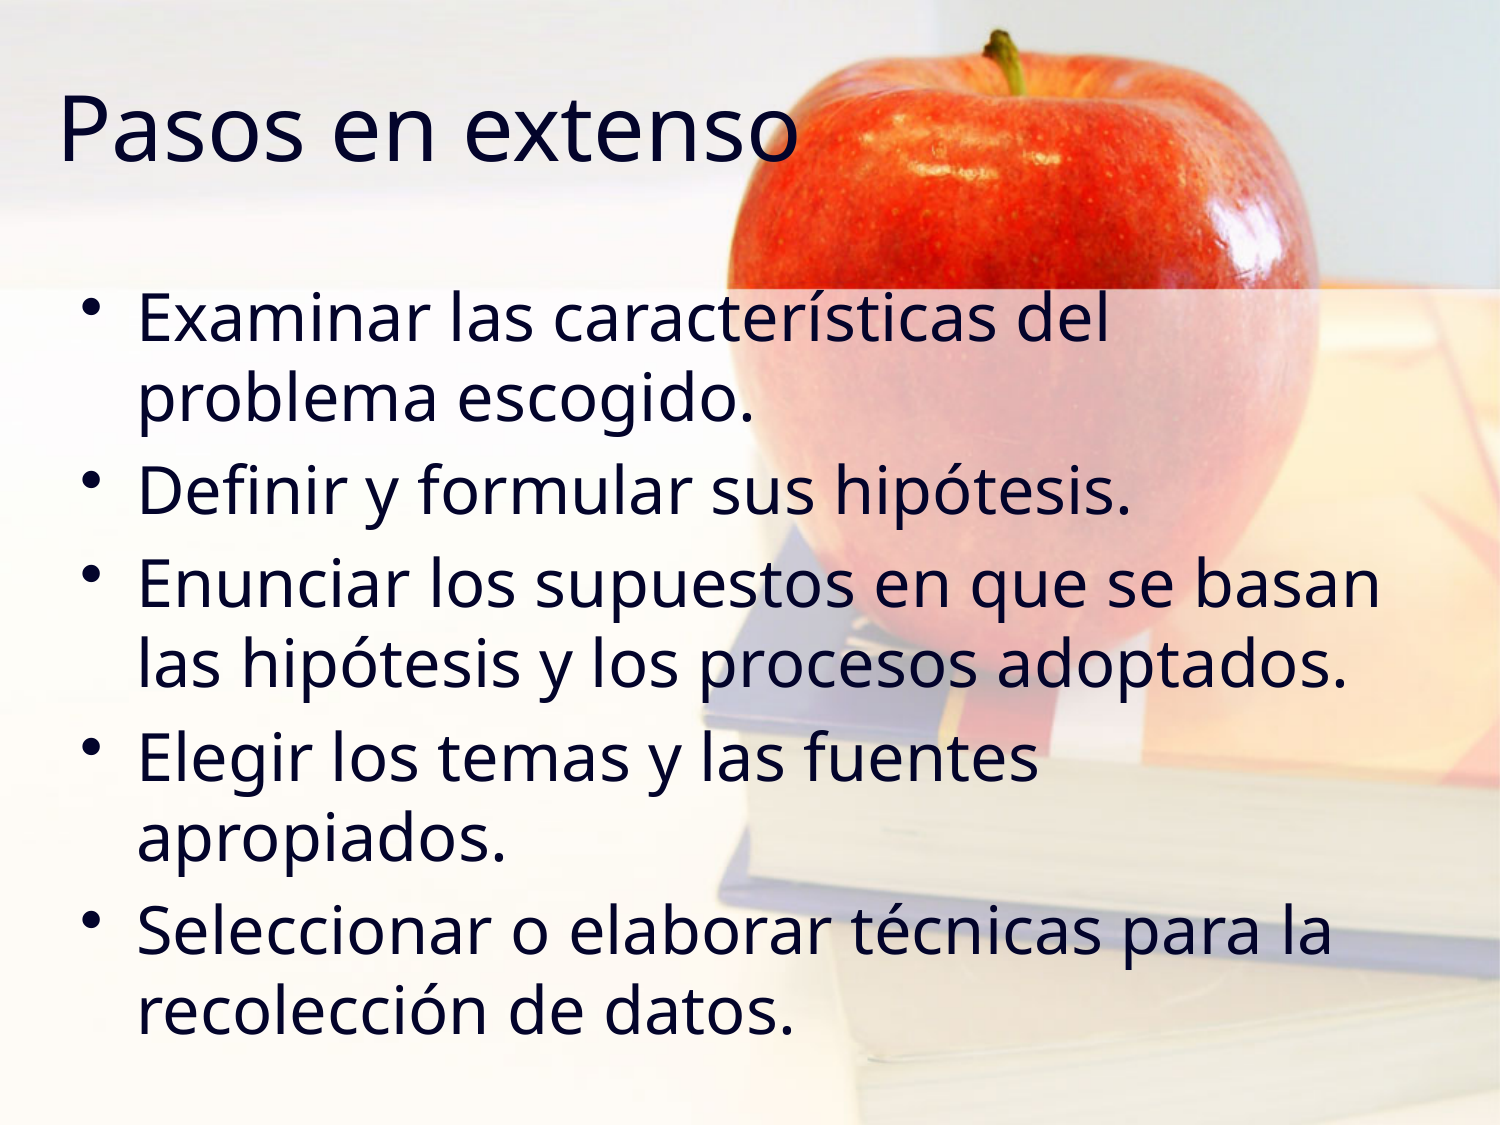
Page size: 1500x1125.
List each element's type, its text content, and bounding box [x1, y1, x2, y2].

title Pasos en extenso [41, 30, 1317, 219]
list Examinar las características del problema escogido. Definir y formular sus hipótesis. Enunciar los supuestos en que se basan las hipótesis y los procesos adoptados. Elegir los temas y las fuentes apropiados. Seleccionar o elaborar técnicas para la recolección de datos. [64, 266, 1424, 1024]
picture [0, 0, 1500, 1125]
